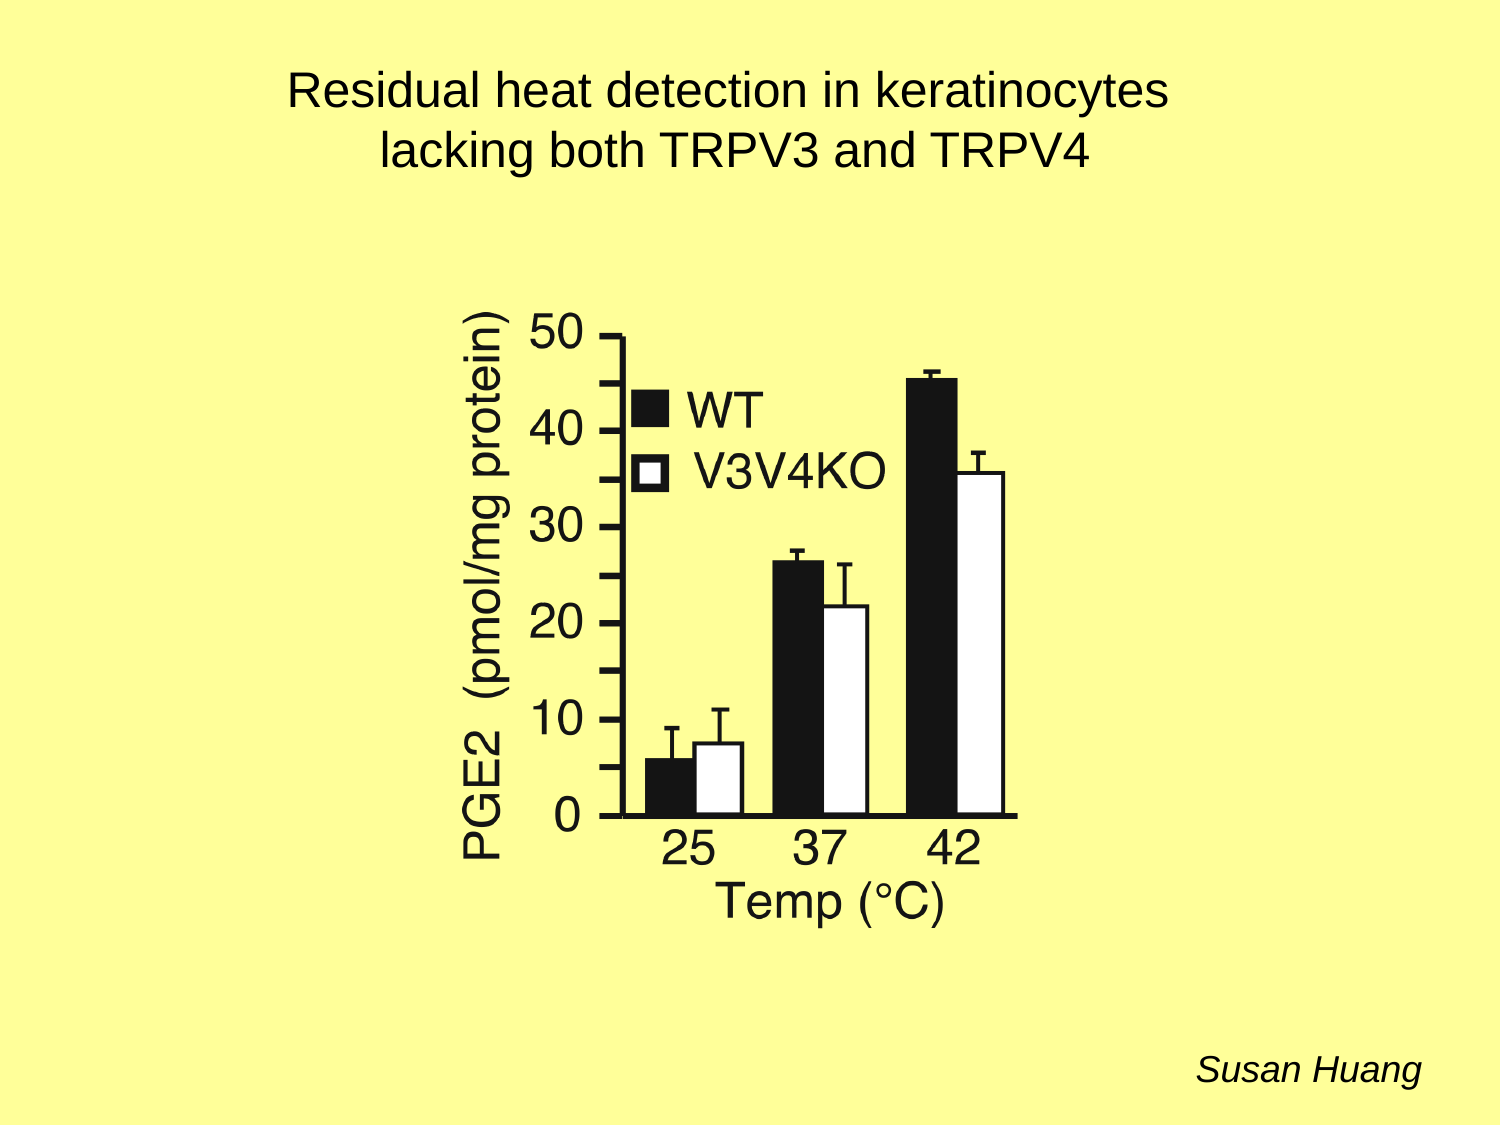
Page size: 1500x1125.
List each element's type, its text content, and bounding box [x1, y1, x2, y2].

text_box Susan Huang [1180, 1037, 1437, 1098]
picture [462, 312, 1019, 930]
text_box Residual heat detection in keratinocytes lacking both TRPV3 and TRPV4 [271, 49, 1199, 185]
